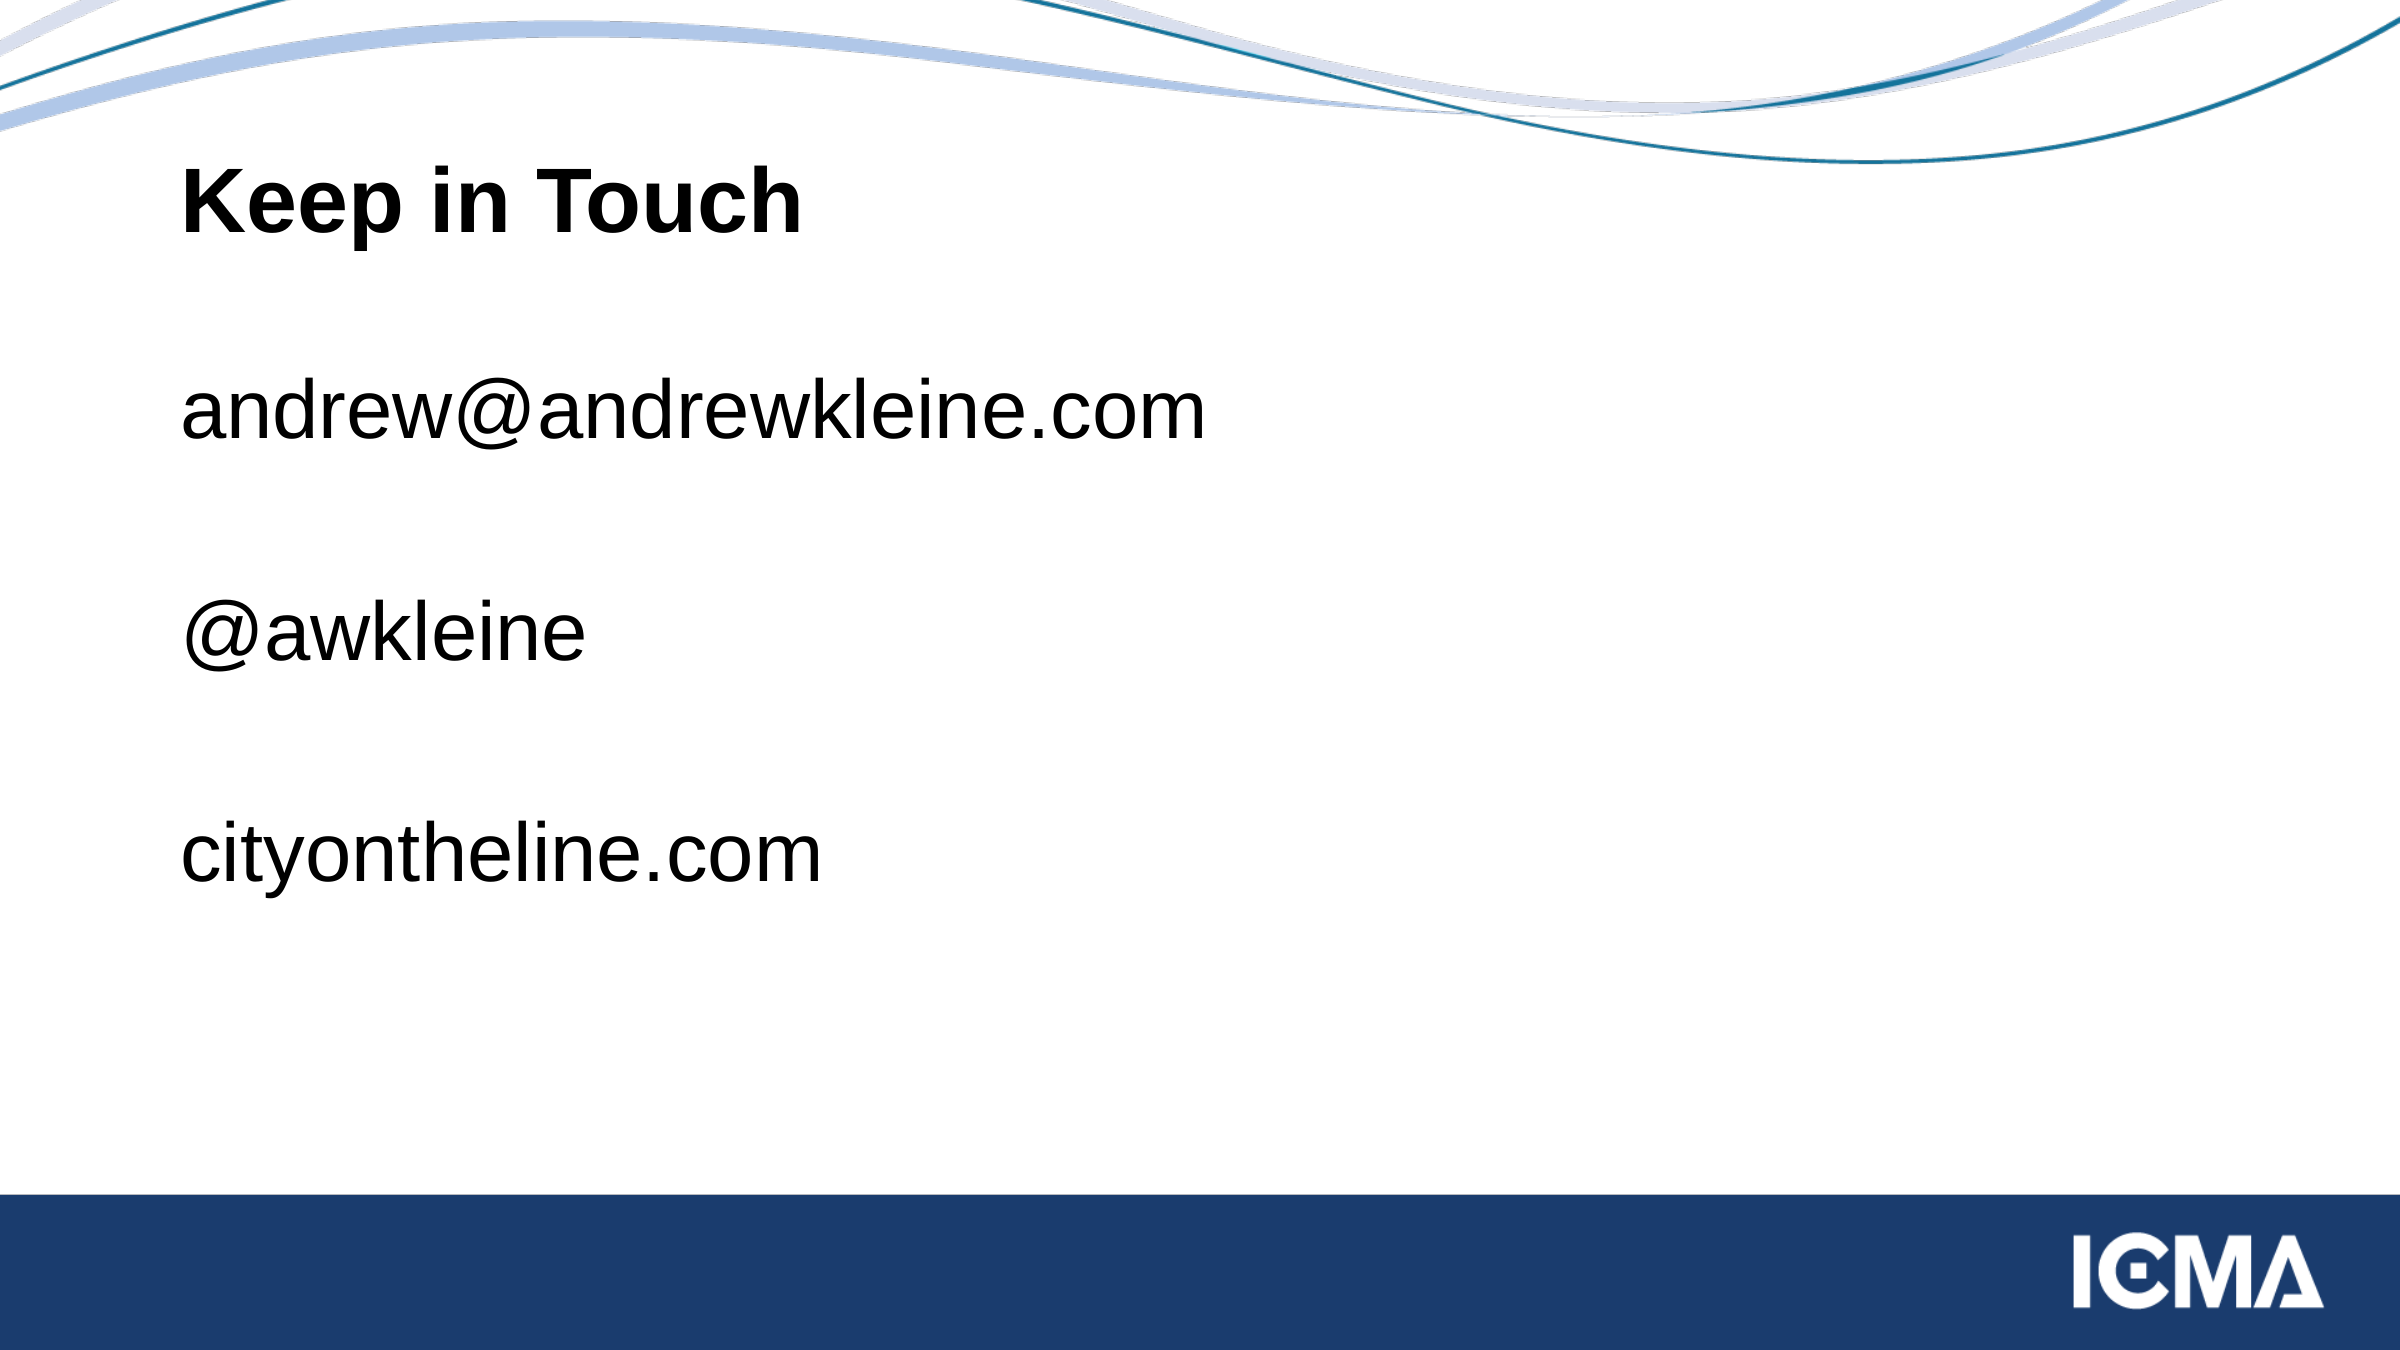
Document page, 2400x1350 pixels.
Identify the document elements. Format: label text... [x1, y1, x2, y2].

picture [0, 0, 2400, 1350]
title Keep in Touch [165, 71, 2235, 333]
list andrew@andrewkleine.com @awkleine cityontheline.com [165, 359, 2235, 1216]
